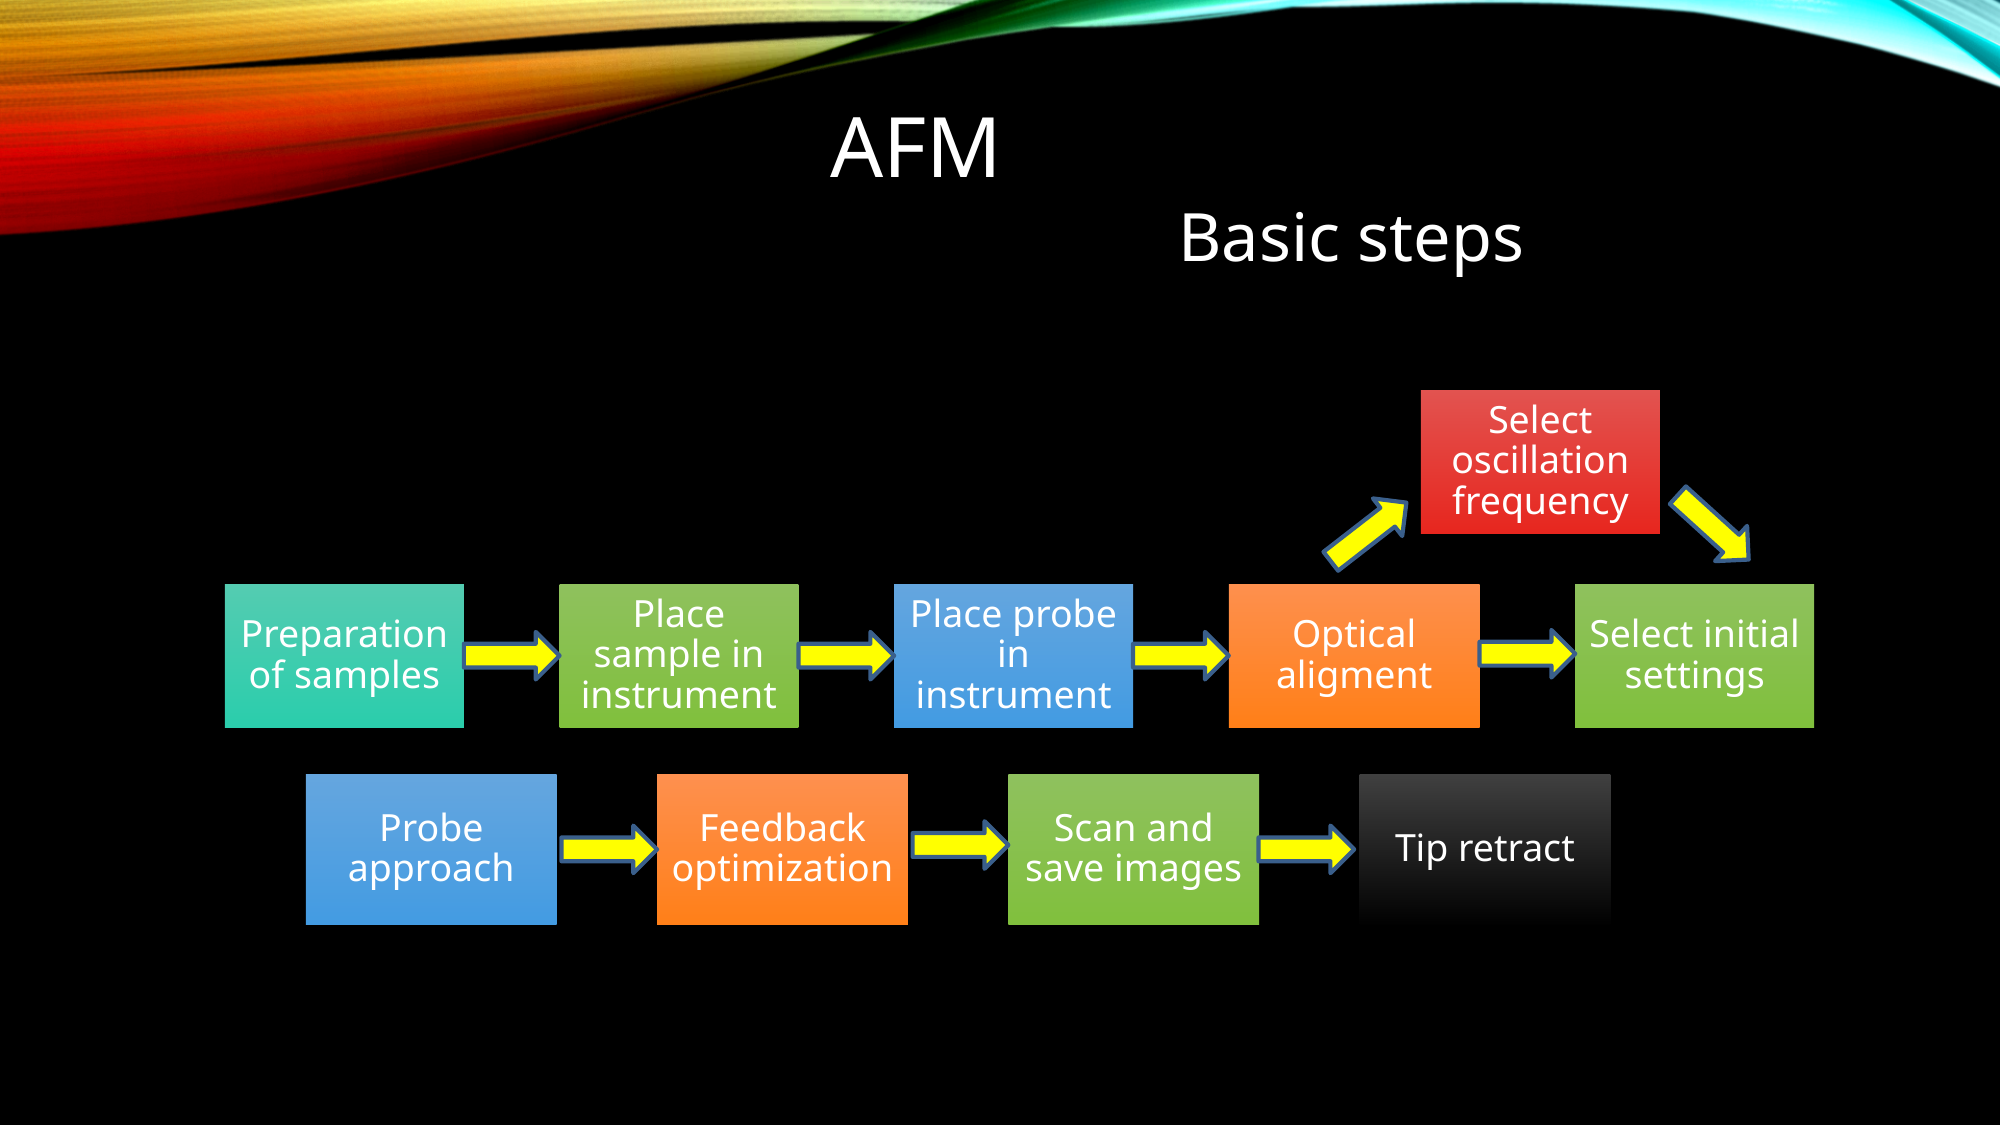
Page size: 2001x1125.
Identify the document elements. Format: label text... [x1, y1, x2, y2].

text_box Probe approach [305, 774, 557, 925]
text_box [910, 819, 1011, 871]
text_box Scan and save images [1008, 774, 1260, 925]
text_box [1667, 484, 1751, 564]
text_box Select oscillation frequency [1420, 389, 1660, 534]
text_box Place sample in instrument [559, 584, 799, 728]
text_box Feedback optimization [657, 774, 908, 925]
text_box [1477, 628, 1578, 680]
text_box [559, 823, 660, 876]
text_box Preparation of samples [224, 584, 464, 728]
text_box Optical aligment [1228, 584, 1480, 728]
picture [0, 0, 2000, 237]
text_box [1321, 496, 1409, 573]
text_box Place probe in instrument [894, 584, 1134, 728]
text_box [1130, 629, 1231, 682]
text_box [796, 629, 897, 682]
text_box Tip retract [1359, 774, 1611, 925]
text_box Select initial settings [1575, 584, 1815, 728]
text_box [1256, 823, 1357, 876]
text_box [461, 629, 562, 682]
text_box AFM Basic steps [815, 78, 1888, 291]
